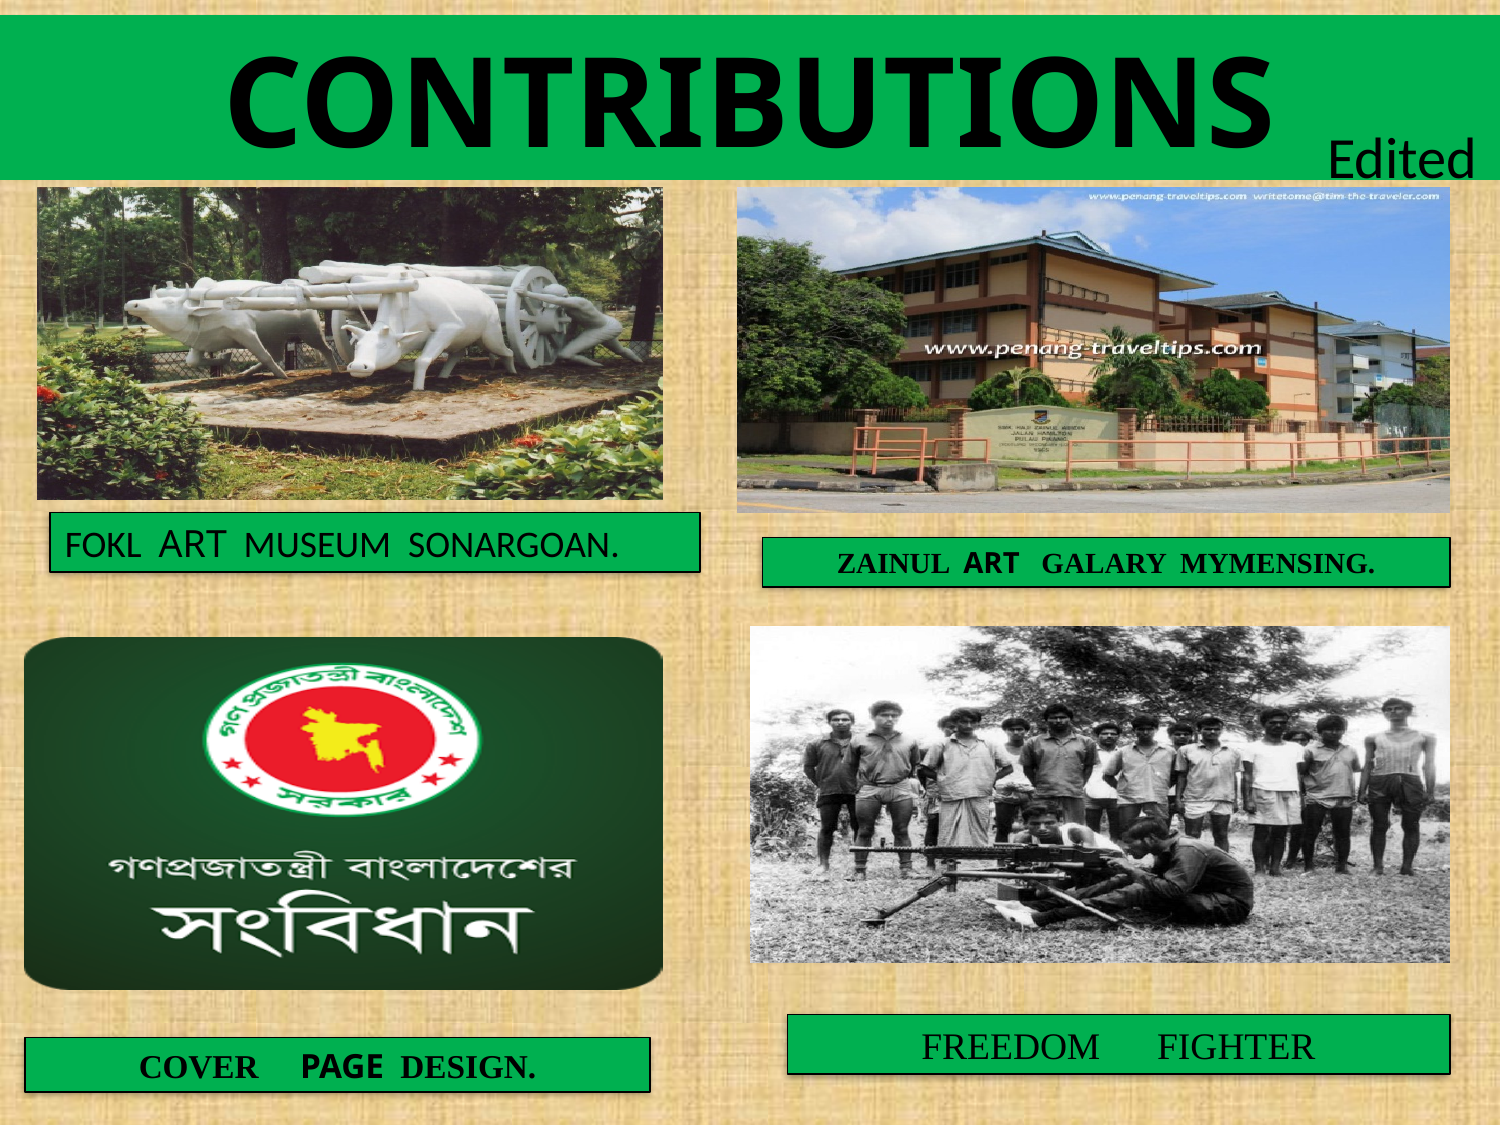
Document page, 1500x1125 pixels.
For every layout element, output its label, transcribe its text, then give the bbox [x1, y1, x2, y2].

text_box Edited [1312, 112, 1500, 198]
text_box COVER PAGE DESIGN. [24, 1037, 651, 1093]
text_box ZAINUL ART GALARY MYMENSING. [762, 537, 1451, 588]
text_box FOKL ART MUSEUM SONARGOAN. [49, 512, 701, 573]
text_box CONTRIBUTIONS [0, 15, 1500, 180]
text_box FREEDOM FIGHTER [787, 1014, 1451, 1075]
picture [0, 0, 1500, 15]
picture [0, 180, 1500, 1125]
